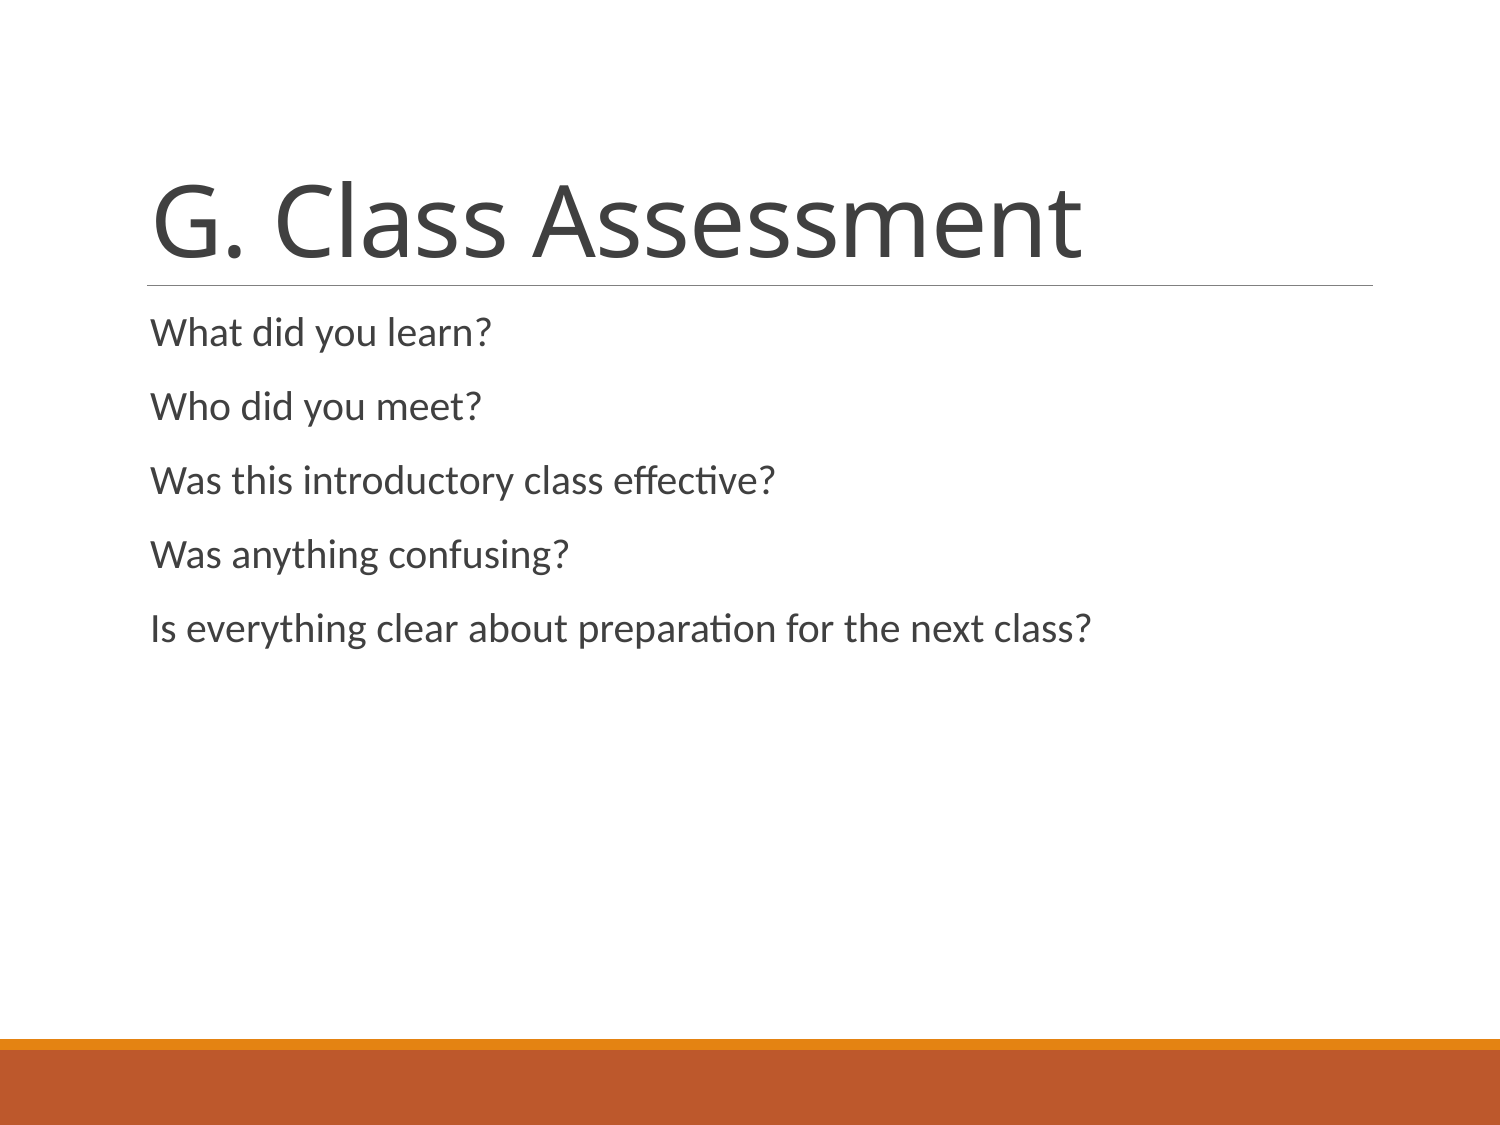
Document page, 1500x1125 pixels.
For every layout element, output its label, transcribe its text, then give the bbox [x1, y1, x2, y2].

list What did you learn? Who did you meet? Was this introductory class effective? Was anything confusing? Is everything clear about preparation for the next class? [135, 302, 1373, 963]
title G. Class Assessment [135, 47, 1373, 285]
